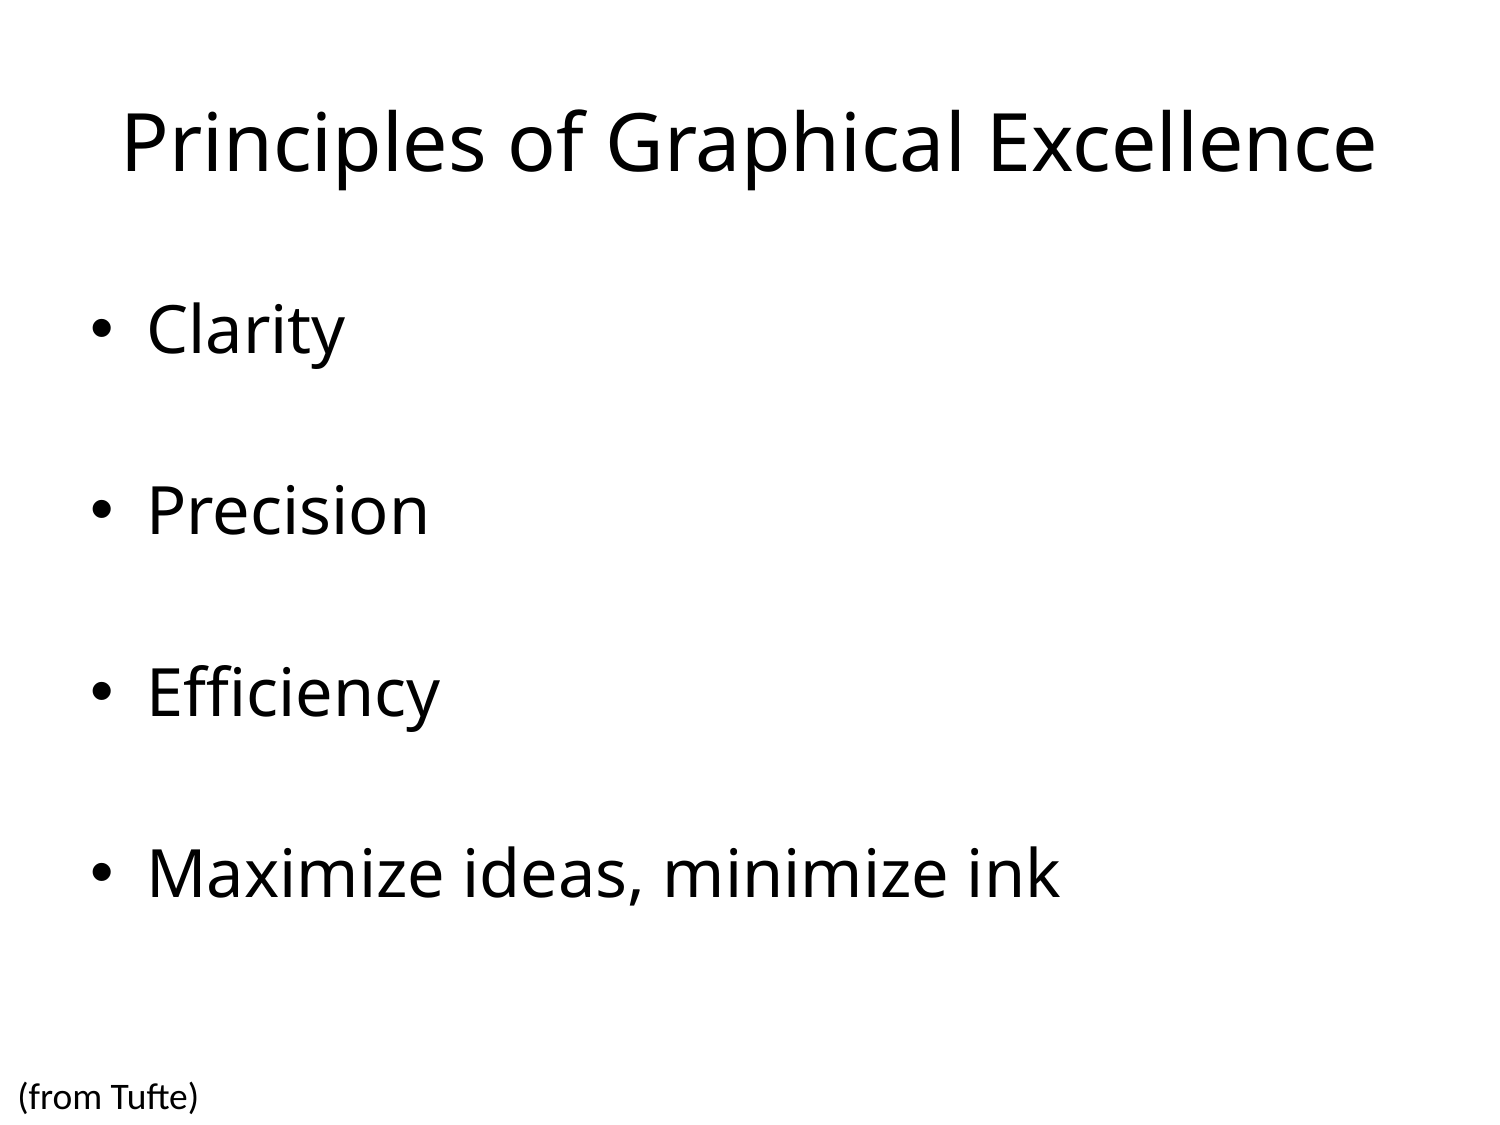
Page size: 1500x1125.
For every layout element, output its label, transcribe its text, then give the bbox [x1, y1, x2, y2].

title Principles of Graphical Excellence [75, 45, 1425, 191]
list Clarity Precision Efficiency Maximize ideas, minimize ink [75, 191, 1425, 1005]
text_box (from Tufte) [2, 1064, 215, 1125]
